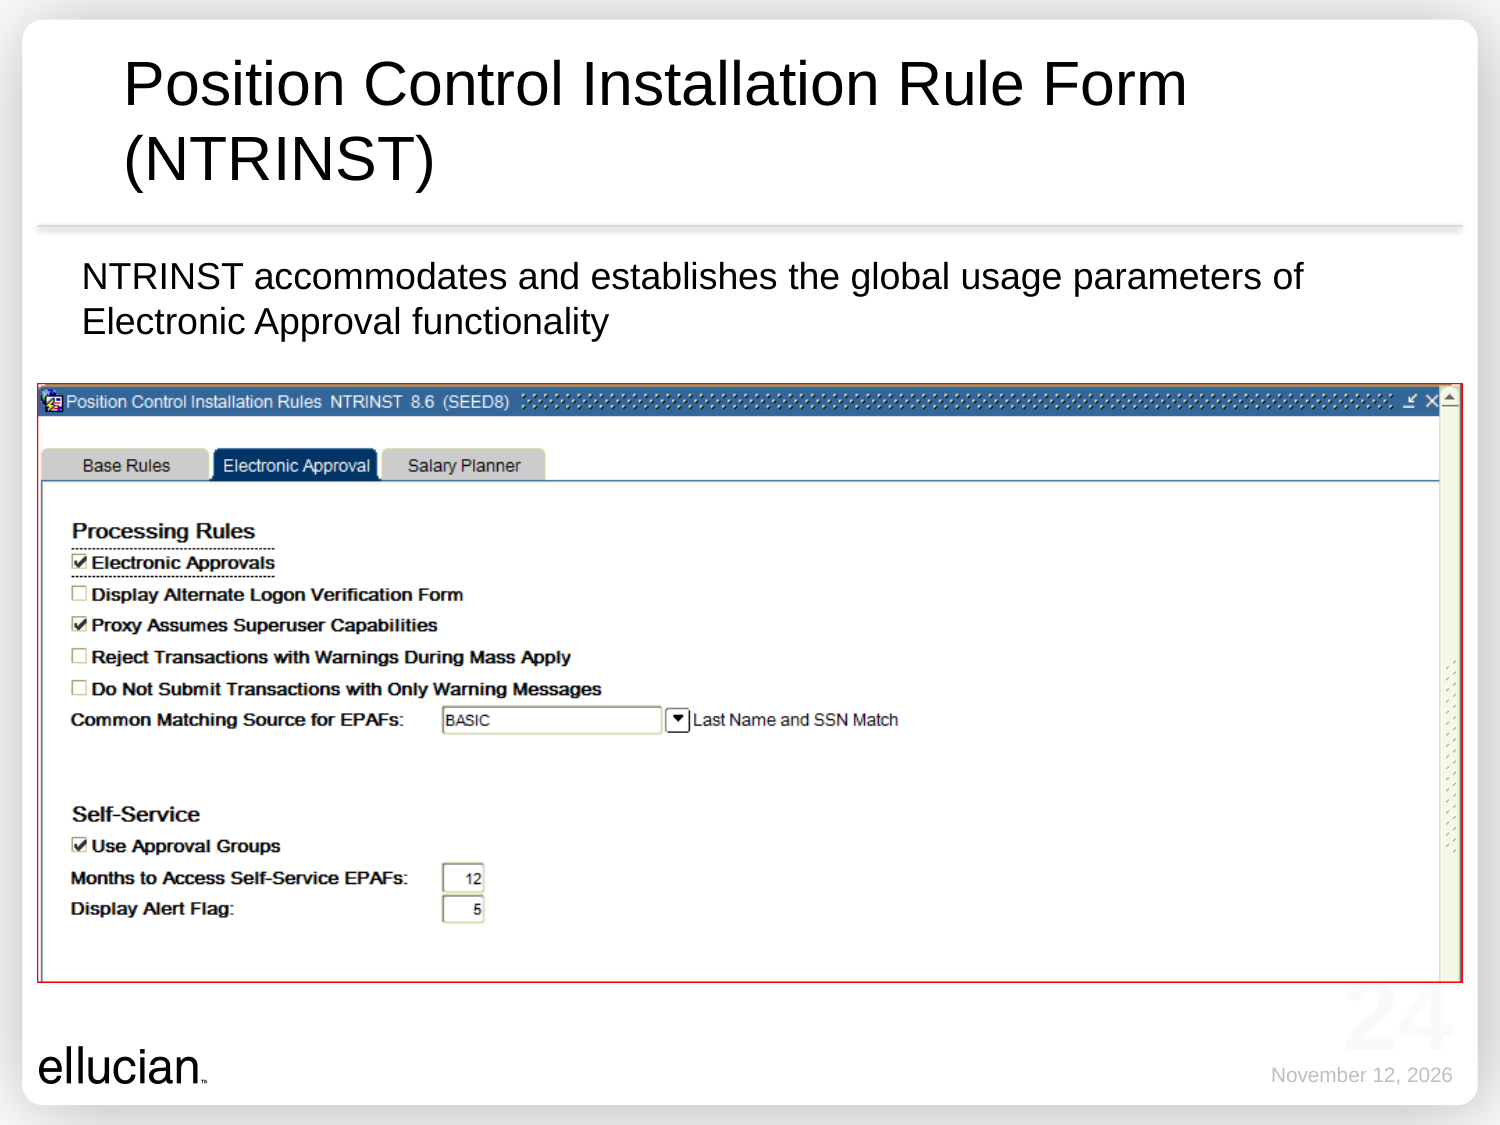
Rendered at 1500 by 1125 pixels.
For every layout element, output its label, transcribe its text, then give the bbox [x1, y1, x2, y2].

slide_number 24 [1200, 900, 1469, 1071]
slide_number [1118, 1018, 1468, 1088]
title Position Control Installation Rule Form (NTRINST) [37, 35, 1463, 201]
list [37, 382, 1463, 984]
text_box NTRINST accommodates and establishes the global usage parameters of Electronic Approval functionality [66, 244, 1427, 350]
